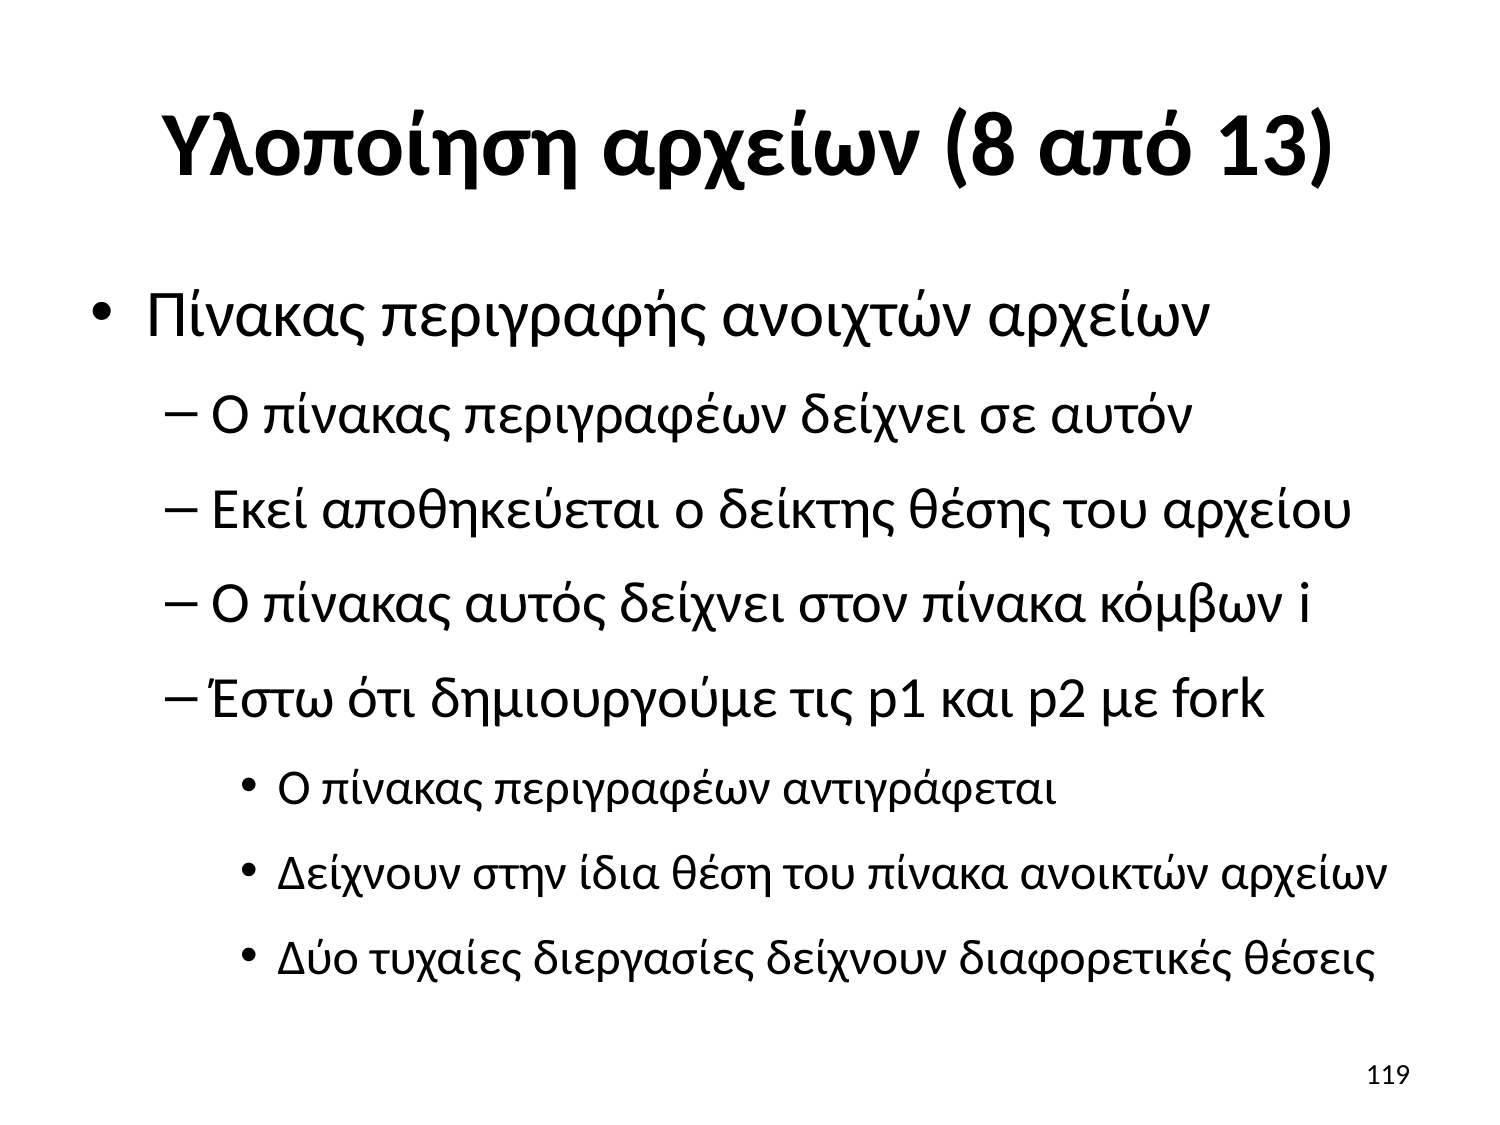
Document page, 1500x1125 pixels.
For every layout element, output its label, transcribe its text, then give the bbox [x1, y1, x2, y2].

list Πίνακας περιγραφής ανοιχτών αρχείων Ο πίνακας περιγραφέων δείχνει σε αυτόν Εκεί αποθηκεύεται ο δείκτης θέσης του αρχείου Ο πίνακας αυτός δείχνει στον πίνακα κόμβων i Έστω ότι δημιουργούμε τις p1 και p2 με fork Ο πίνακας περιγραφέων αντιγράφεται Δείχνουν στην ίδια θέση του πίνακα ανοικτών αρχείων Δύο τυχαίες διεργασίες δείχνουν διαφορετικές θέσεις [75, 262, 1425, 1005]
slide_number 119 [1074, 1042, 1425, 1103]
title Υλοποίηση αρχείων (8 από 13) [75, 45, 1425, 233]
